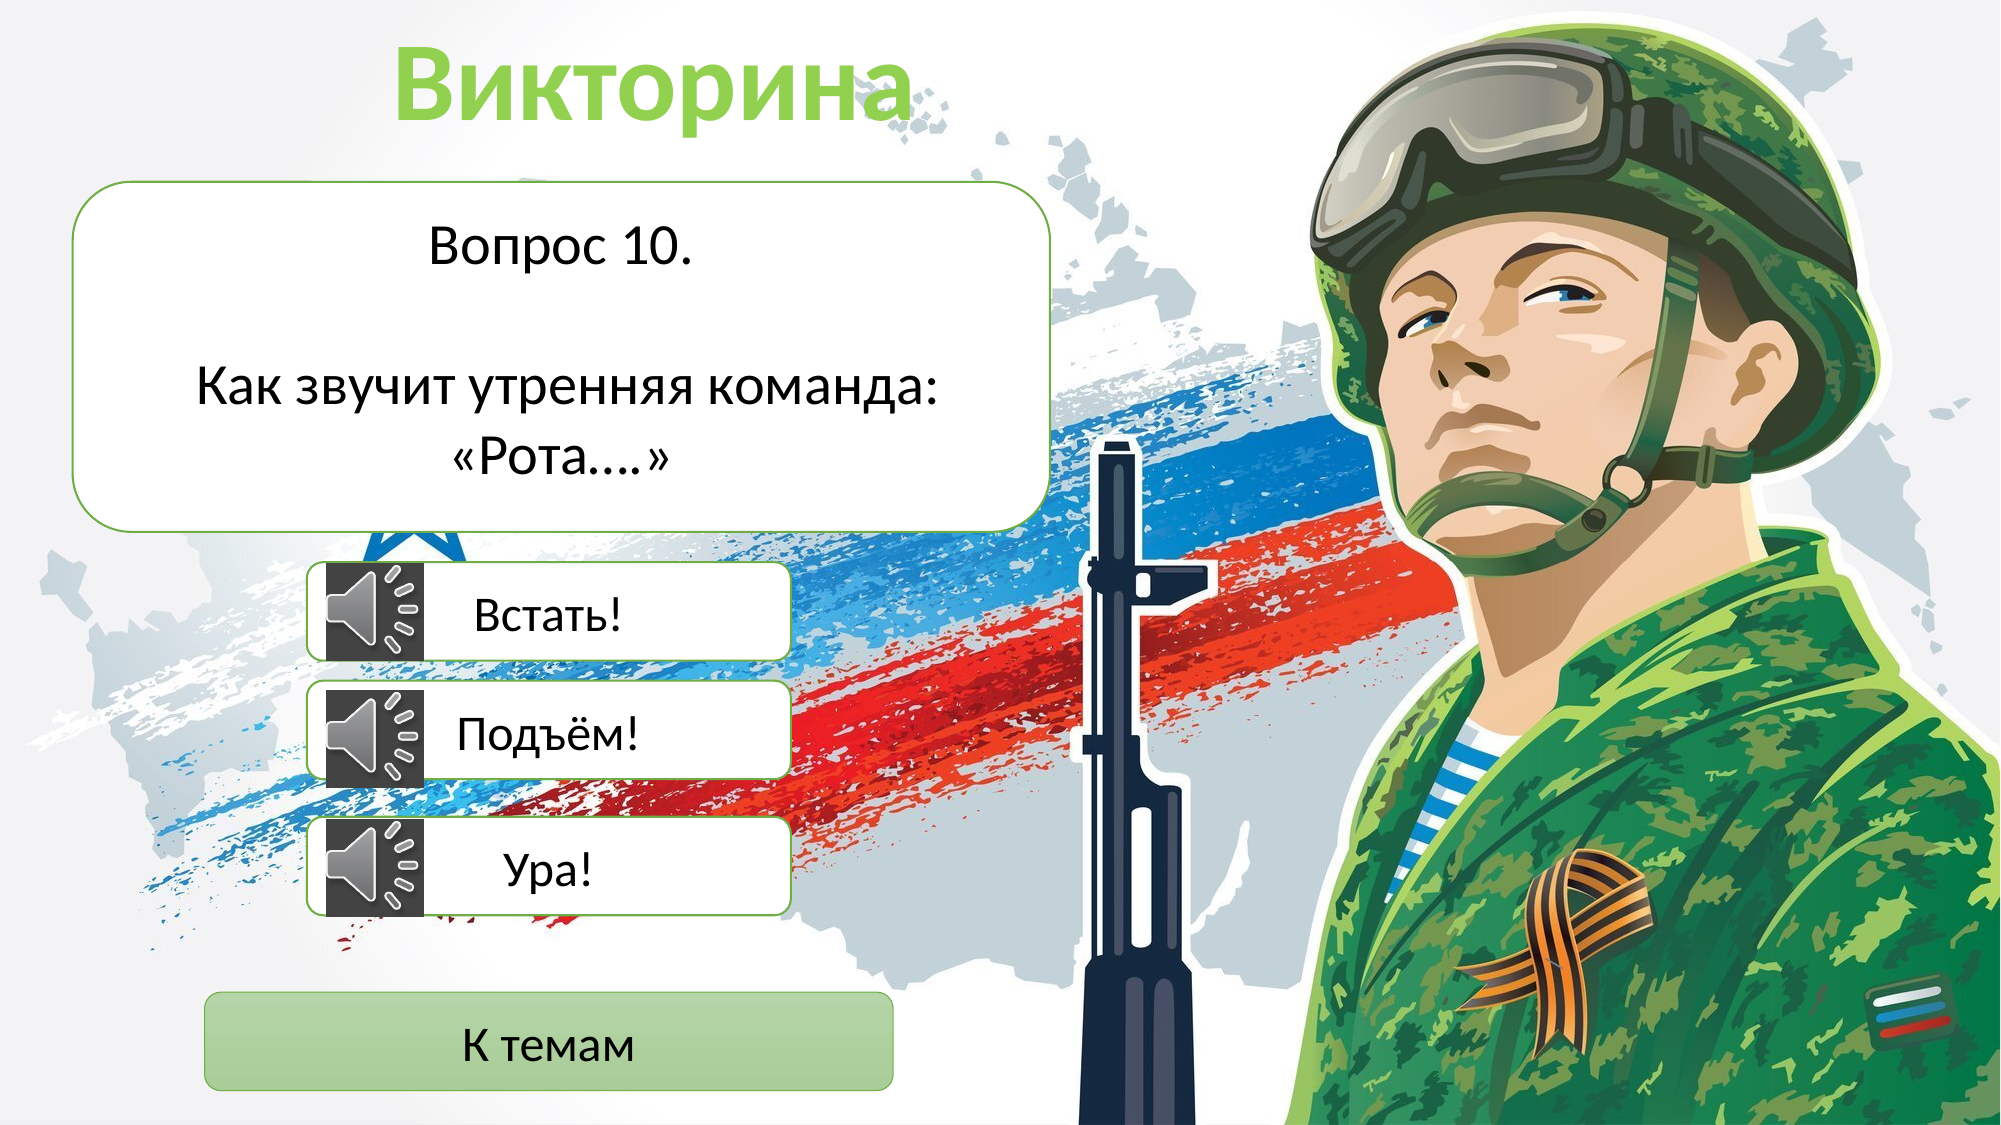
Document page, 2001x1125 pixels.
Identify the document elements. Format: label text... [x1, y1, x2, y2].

picture [0, 0, 2001, 1125]
text_box Вопрос 10. Как звучит утренняя команда: «Рота….» [71, 180, 1051, 533]
text_box Викторина [377, 0, 932, 150]
text_box Подъём! [305, 679, 792, 781]
text_box К темам [204, 991, 894, 1092]
text_box Встать! [305, 561, 792, 662]
text_box Ура! [305, 815, 792, 917]
